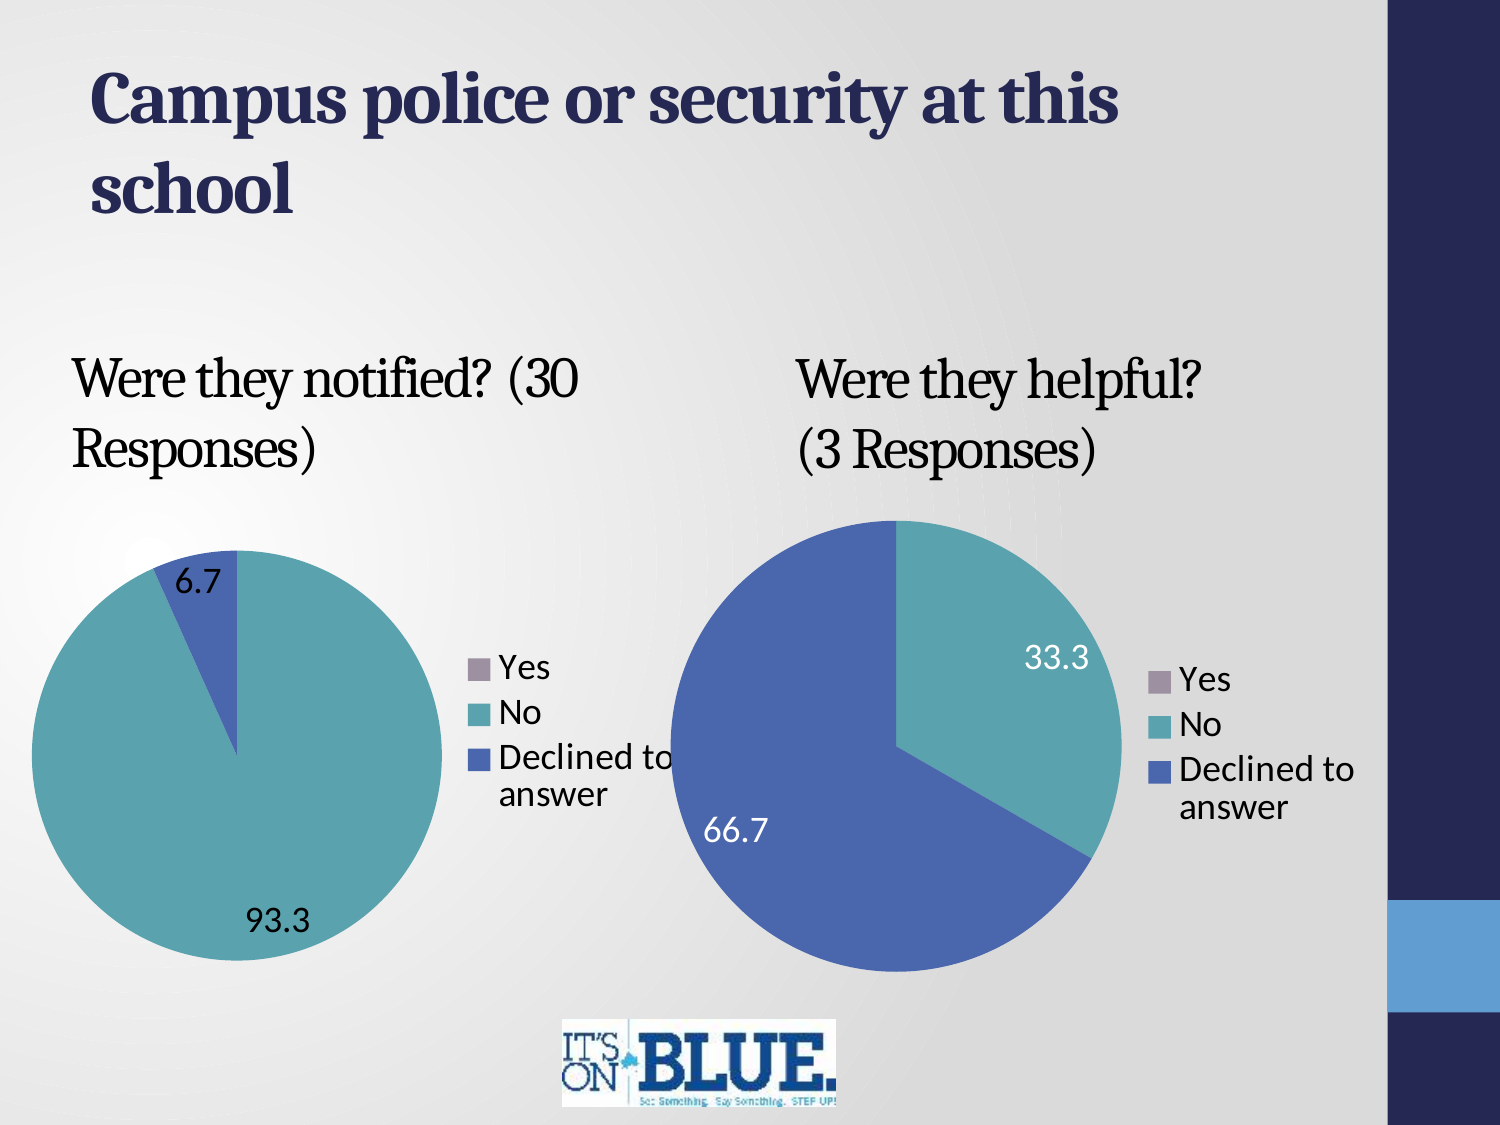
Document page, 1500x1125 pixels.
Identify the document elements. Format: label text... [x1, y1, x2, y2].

text_box Were they notified? (30 Responses) [56, 314, 601, 449]
text_box Were they helpful? (3 Responses) [780, 316, 1325, 457]
picture [562, 1018, 836, 1108]
title Campus police or security at this school [75, 45, 1325, 233]
chart [17, 456, 1382, 1029]
